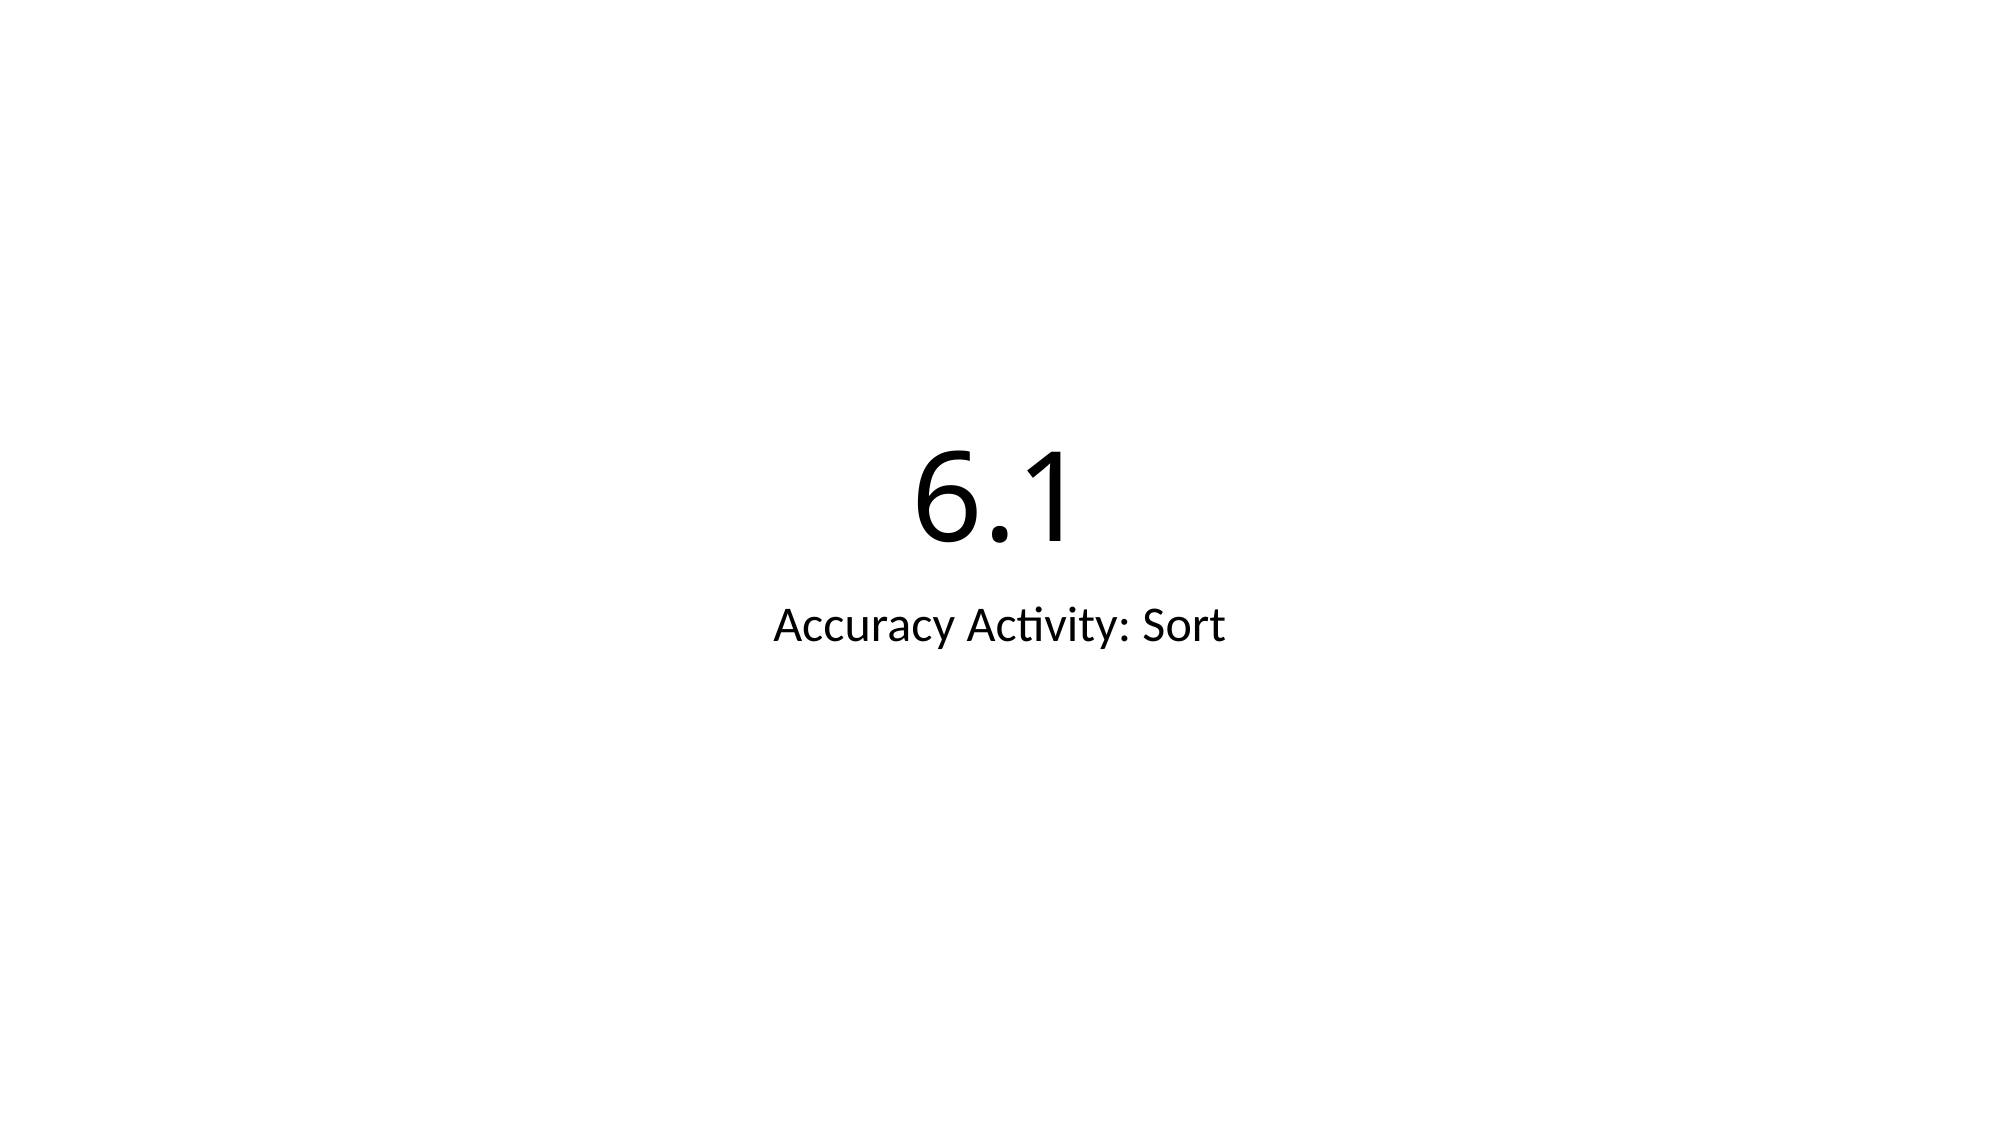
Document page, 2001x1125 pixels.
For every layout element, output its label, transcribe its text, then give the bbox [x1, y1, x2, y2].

title 6.1 [249, 184, 1750, 576]
subtitle Accuracy Activity: Sort [249, 590, 1750, 863]
